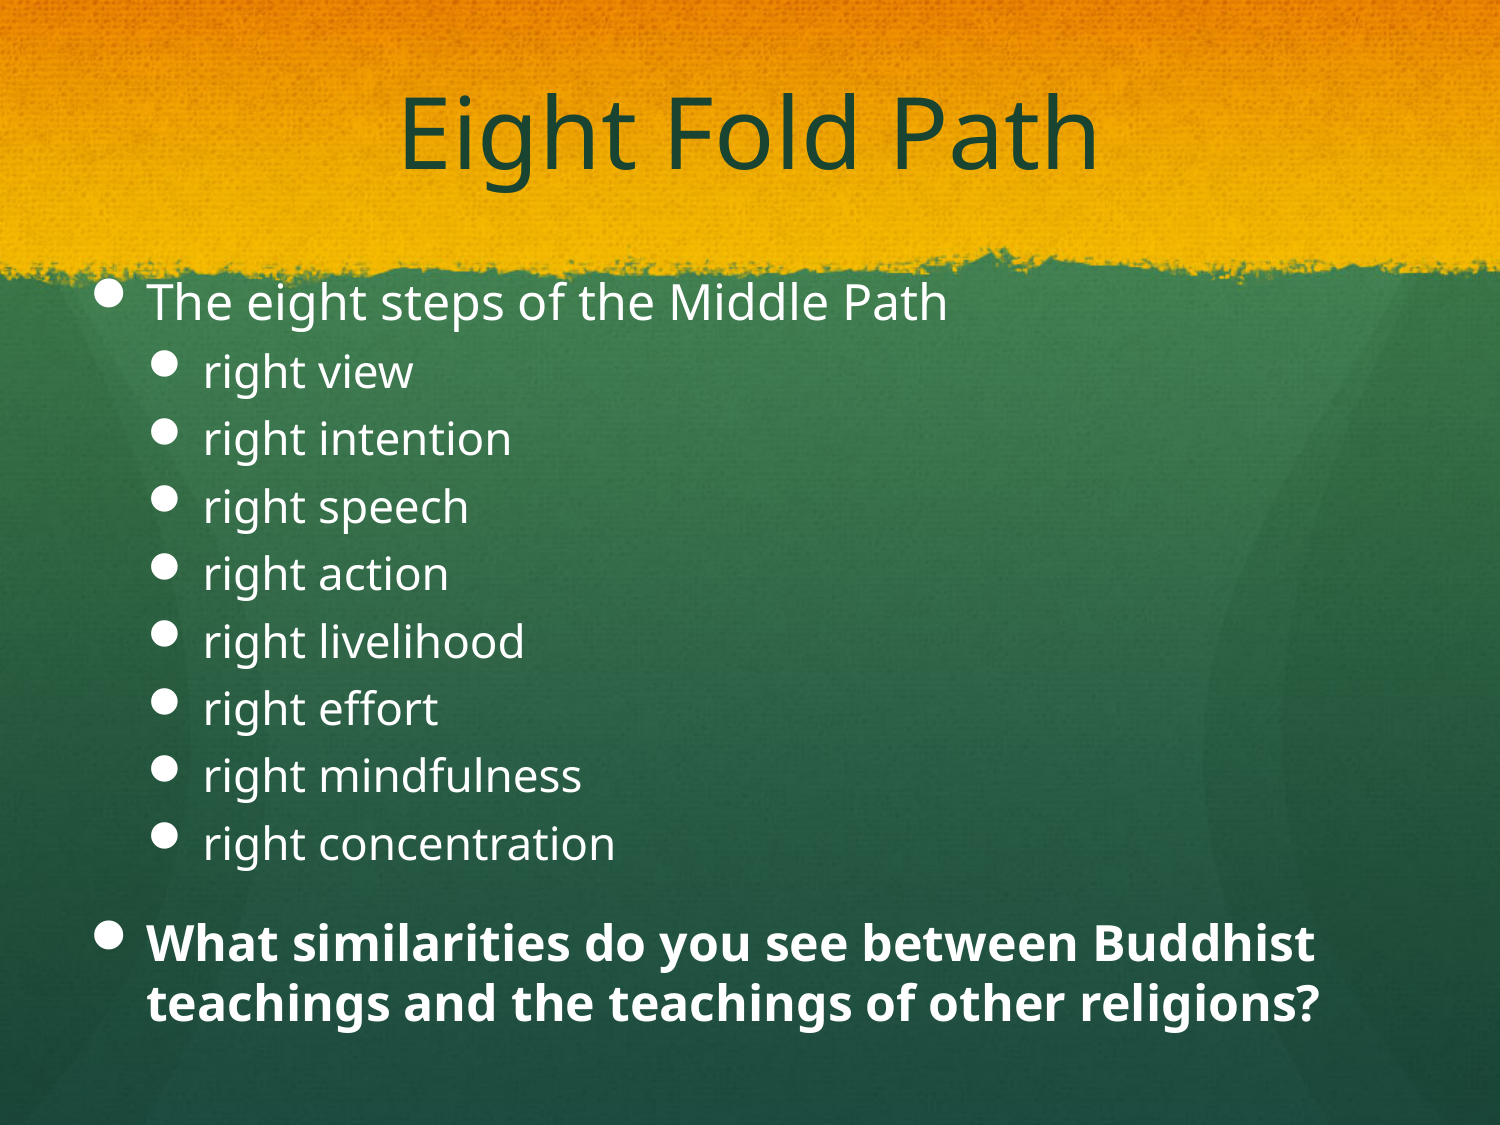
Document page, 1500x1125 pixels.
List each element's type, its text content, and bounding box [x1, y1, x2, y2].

title Eight Fold Path [125, 13, 1375, 246]
picture [0, 0, 1500, 1125]
list The eight steps of the Middle Path right view right intention right speech right action right livelihood right effort right mindfulness right concentration What similarities do you see between Buddhist teachings and the teachings of other religions? [75, 262, 1425, 1091]
